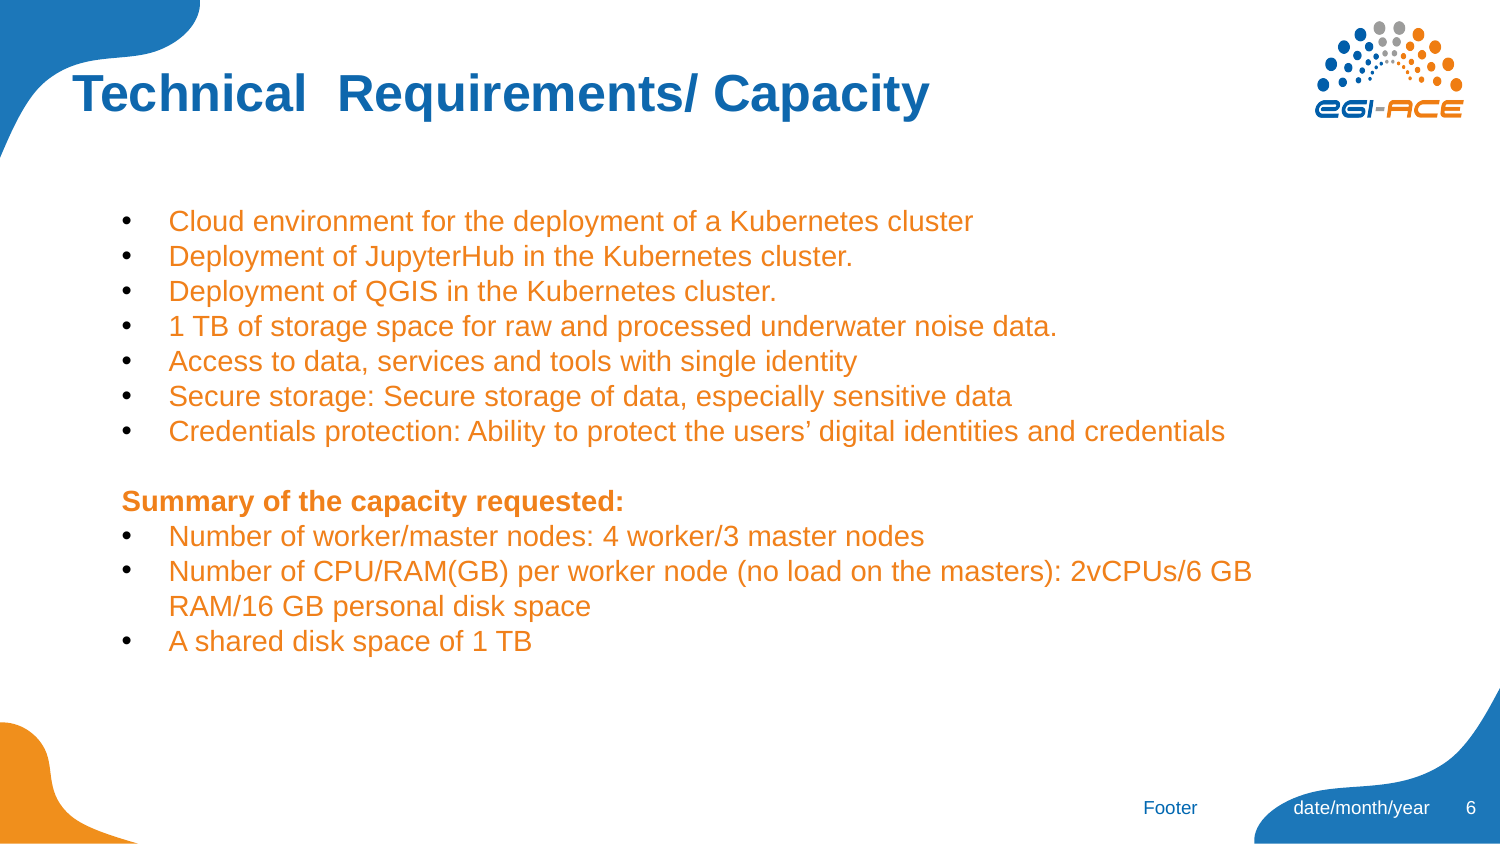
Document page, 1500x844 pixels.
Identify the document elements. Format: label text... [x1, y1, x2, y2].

slide_number date/month/year [1274, 784, 1445, 830]
slide_number Footer [1085, 784, 1256, 830]
title Technical Requirements/ Capacity [56, 58, 1296, 115]
list Cloud environment for the deployment of a Kubernetes cluster Deployment of JupyterHub in the Kubernetes cluster. Deployment of QGIS in the Kubernetes cluster. 1 TB of storage space for raw and processed underwater noise data. Access to data, services and tools with single identity Secure storage: Secure storage of data, especially sensitive data Credentials protection: Ability to protect the users’ digital identities and credentials Summary of the capacity requested: Number of worker/master nodes: 4 worker/3 master nodes Number of CPU/RAM(GB) per worker node (no load on the masters): 2vCPUs/6 GB RAM/16 GB personal disk space A shared disk space of 1 TB [69, 195, 1288, 813]
slide_number 6 [1436, 783, 1492, 831]
picture [1315, 21, 1464, 118]
